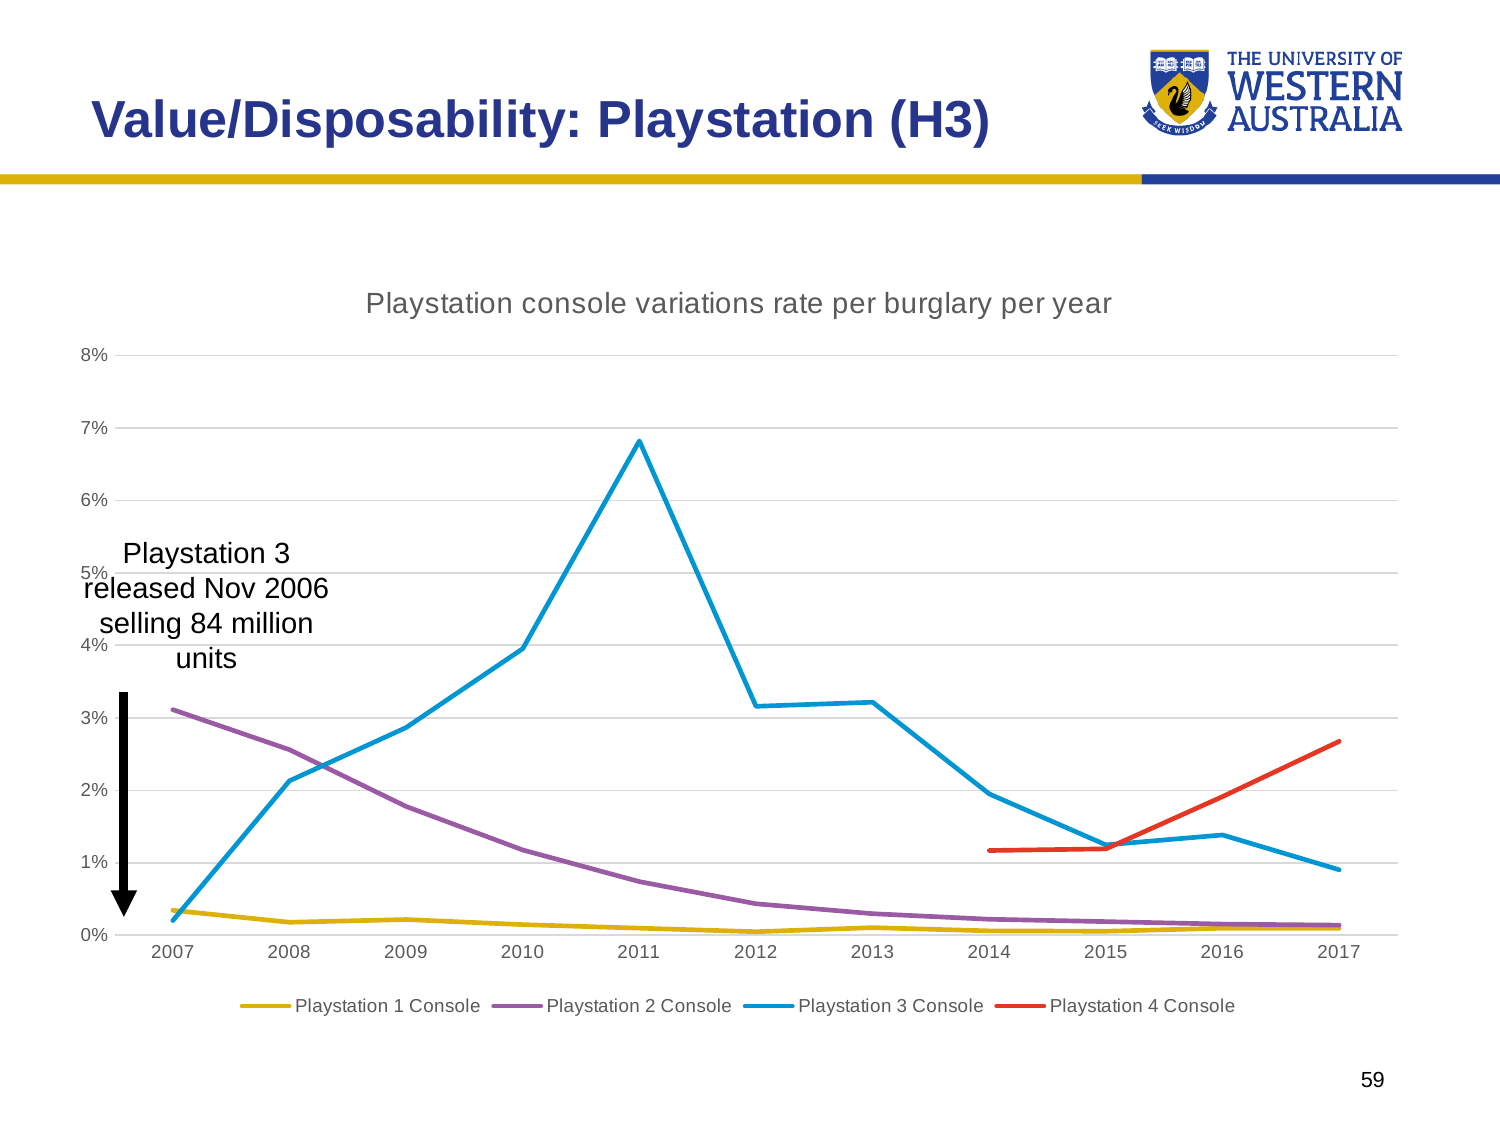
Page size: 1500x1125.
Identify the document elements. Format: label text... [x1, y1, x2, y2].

list Value/Disposability: Playstation (H3) [76, 78, 1128, 173]
text_box 59 [1340, 1058, 1400, 1100]
chart [52, 255, 1426, 1024]
slide_number 1 [1074, 1042, 1425, 1103]
picture [0, 0, 1500, 184]
